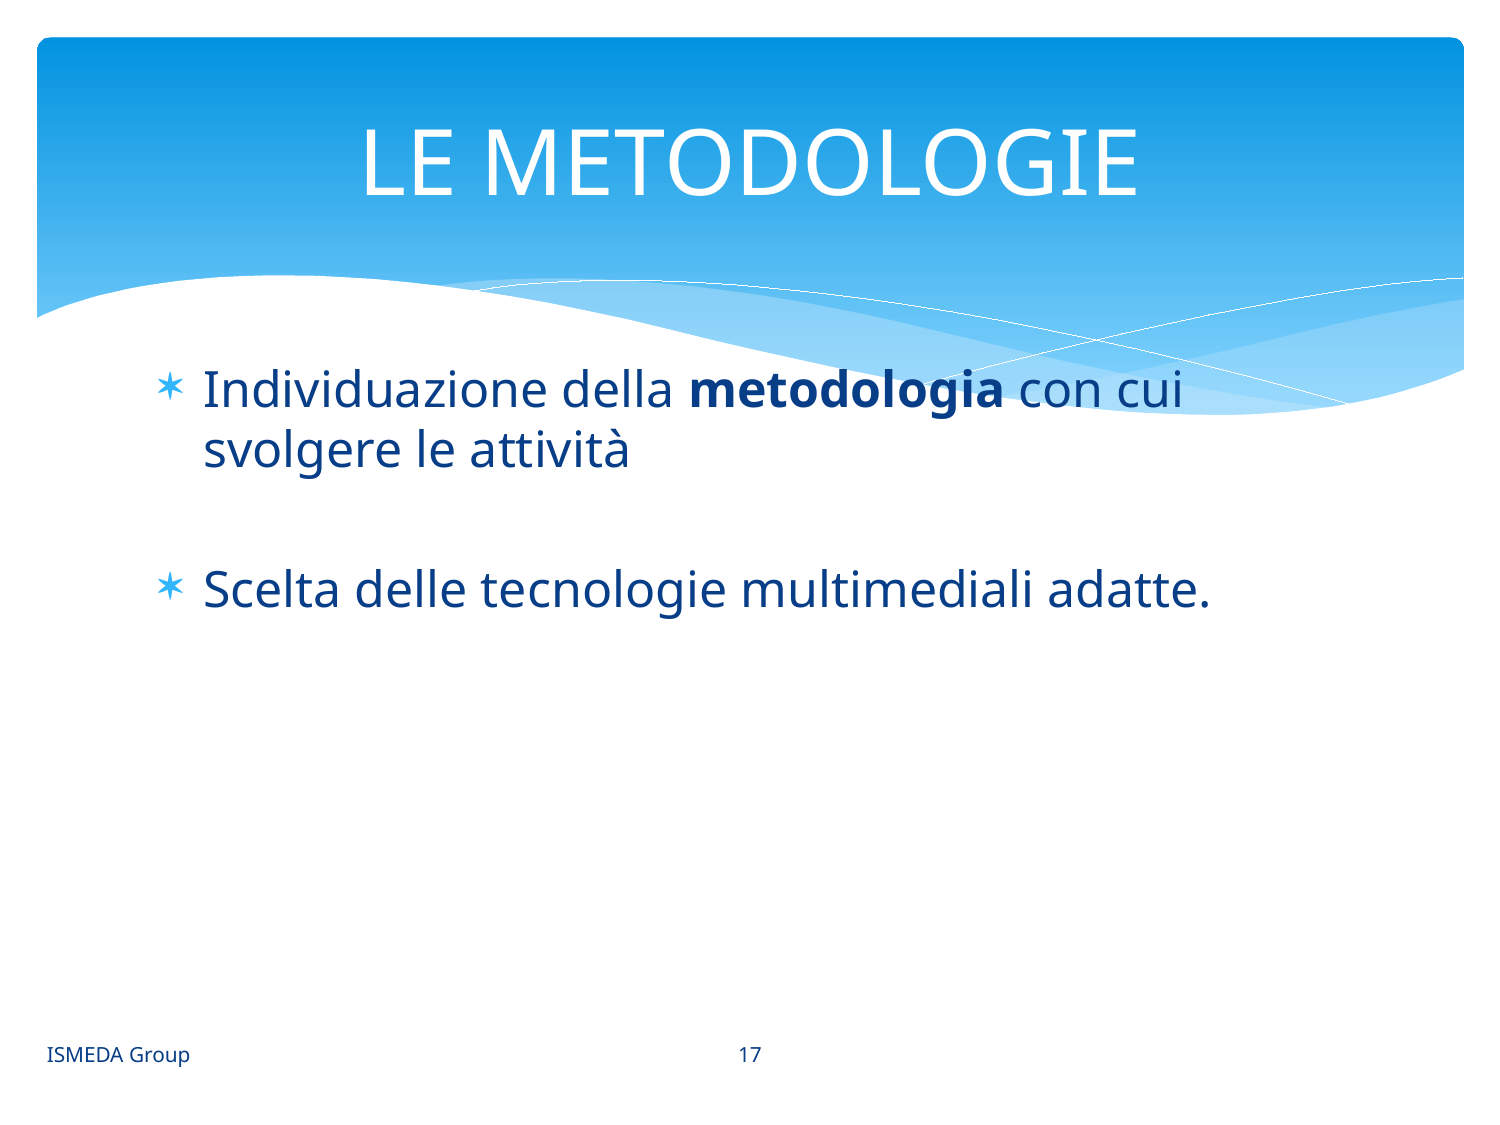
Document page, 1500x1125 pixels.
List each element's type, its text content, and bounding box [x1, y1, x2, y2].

title LE METODOLOGIE [75, 55, 1425, 261]
slide_number 17 [654, 1025, 846, 1086]
footer ISMEDA Group [31, 1025, 653, 1086]
list Individuazione della metodologia con cui svolgere le attività Scelta delle tecnologie multimediali adatte. [143, 349, 1359, 764]
